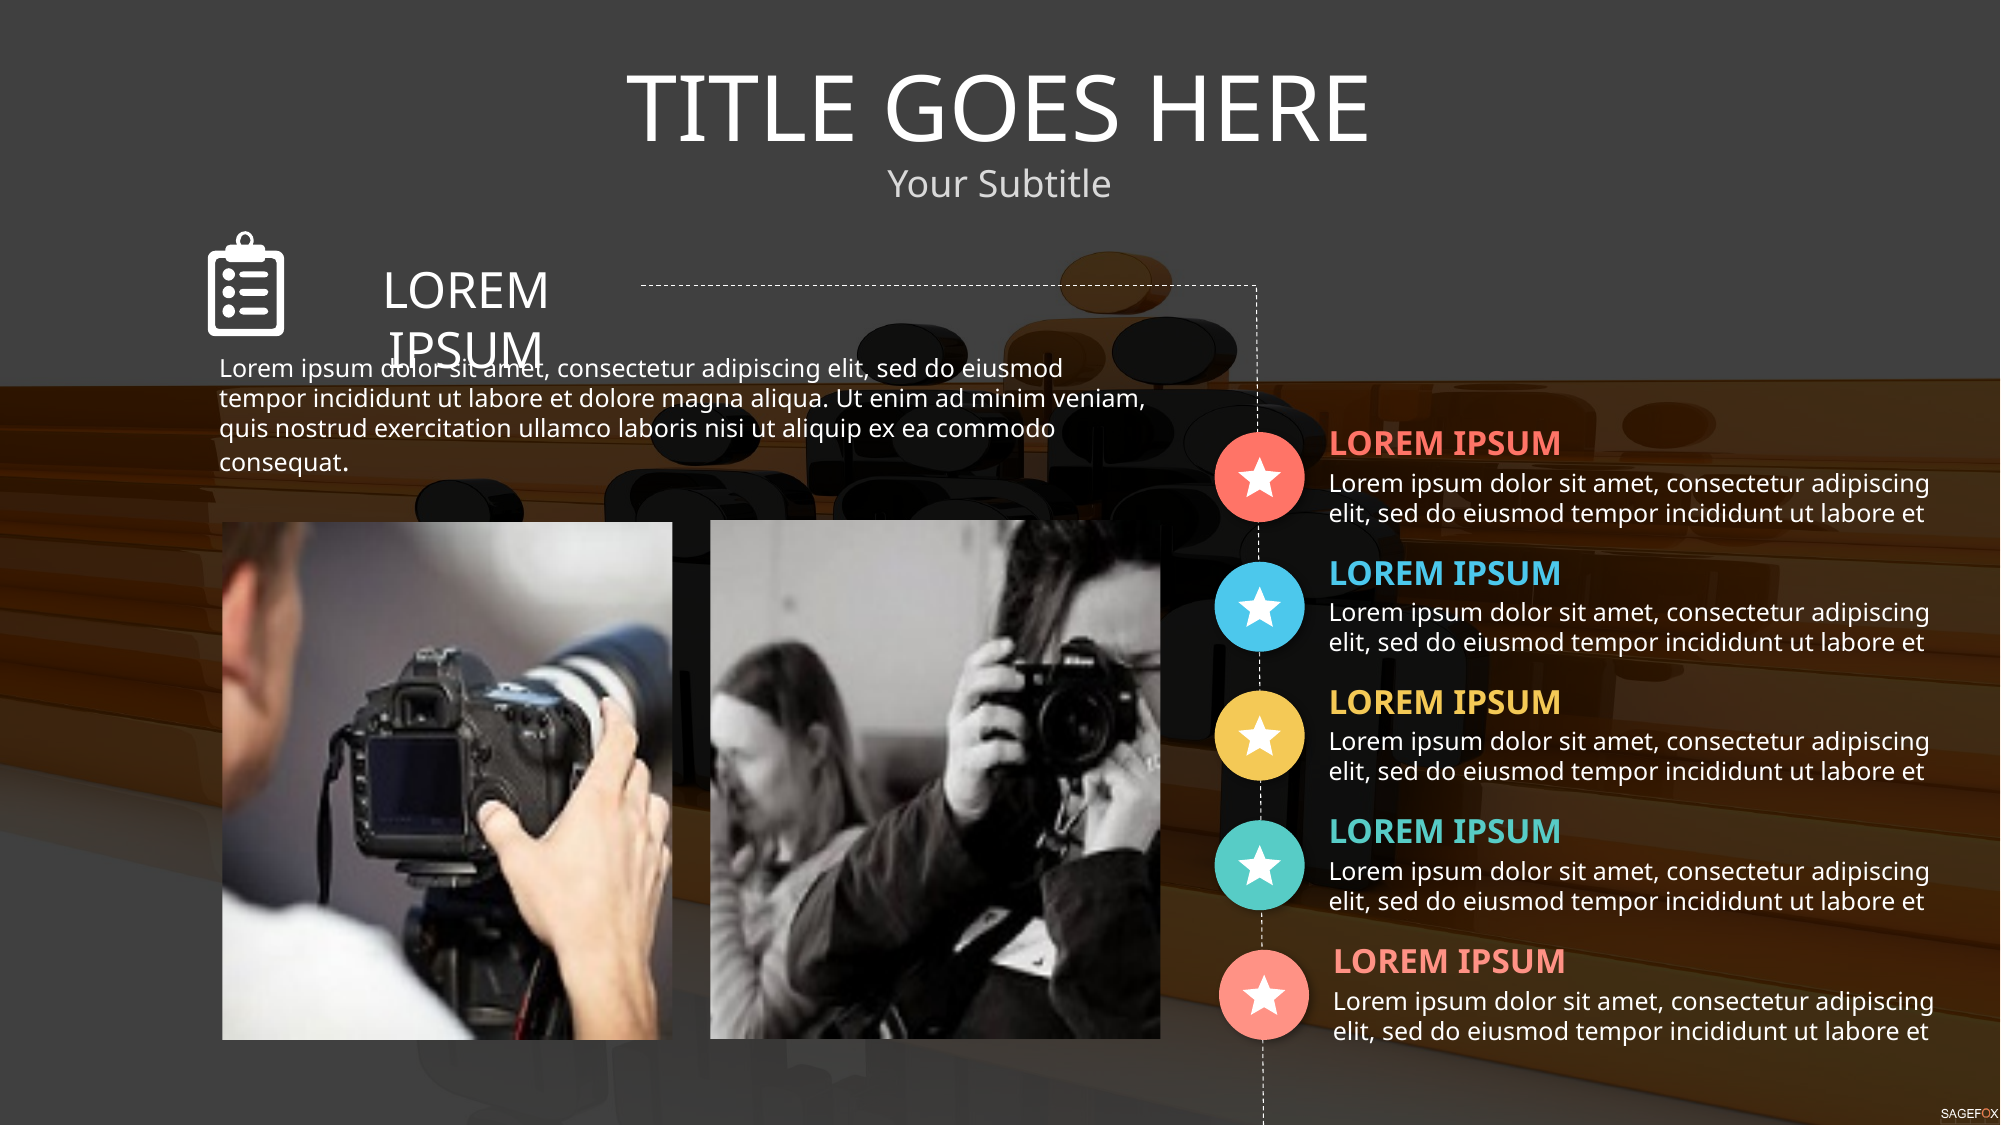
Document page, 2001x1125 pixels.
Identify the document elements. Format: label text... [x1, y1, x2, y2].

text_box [1256, 287, 1264, 432]
text_box [709, 520, 1161, 1039]
text_box [221, 521, 673, 1041]
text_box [1256, 911, 1264, 949]
picture [0, 0, 2001, 1125]
text_box LOREM IPSUM Lorem ipsum dolor sit amet, consectetur adipiscing elit, sed do eiusmod tempor incididunt ut labore et [1318, 417, 1953, 533]
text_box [1214, 432, 1305, 523]
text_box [1218, 949, 1309, 1040]
text_box LOREM IPSUM Lorem ipsum dolor sit amet, consectetur adipiscing elit, sed do eiusmod tempor incididunt ut labore et [1318, 546, 1953, 662]
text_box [1256, 1040, 1264, 1125]
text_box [1214, 820, 1305, 911]
text_box LOREM IPSUM Lorem ipsum dolor sit amet, consectetur adipiscing elit, sed do eiusmod tempor incididunt ut labore et [1318, 675, 1953, 791]
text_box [207, 231, 285, 337]
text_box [1214, 561, 1305, 652]
text_box TITLE GOES HERE Your Subtitle [548, 42, 1452, 212]
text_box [1256, 523, 1264, 561]
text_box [1256, 781, 1264, 820]
text_box Lorem ipsum dolor sit amet, consectetur adipiscing elit, sed do eiusmod tempor incididunt ut labore et dolore magna aliqua. Ut enim ad minim veniam, quis nostrud exercitation ullamco laboris nisi ut aliquip ex ea commodo consequat. [204, 344, 1168, 485]
text_box LOREM IPSUM Lorem ipsum dolor sit amet, consectetur adipiscing elit, sed do eiusmod tempor incididunt ut labore et [1322, 935, 1958, 1050]
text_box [1214, 690, 1305, 781]
text_box LOREM IPSUM [292, 250, 642, 344]
text_box LOREM IPSUM Lorem ipsum dolor sit amet, consectetur adipiscing elit, sed do eiusmod tempor incididunt ut labore et [1318, 805, 1953, 921]
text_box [1256, 652, 1264, 690]
